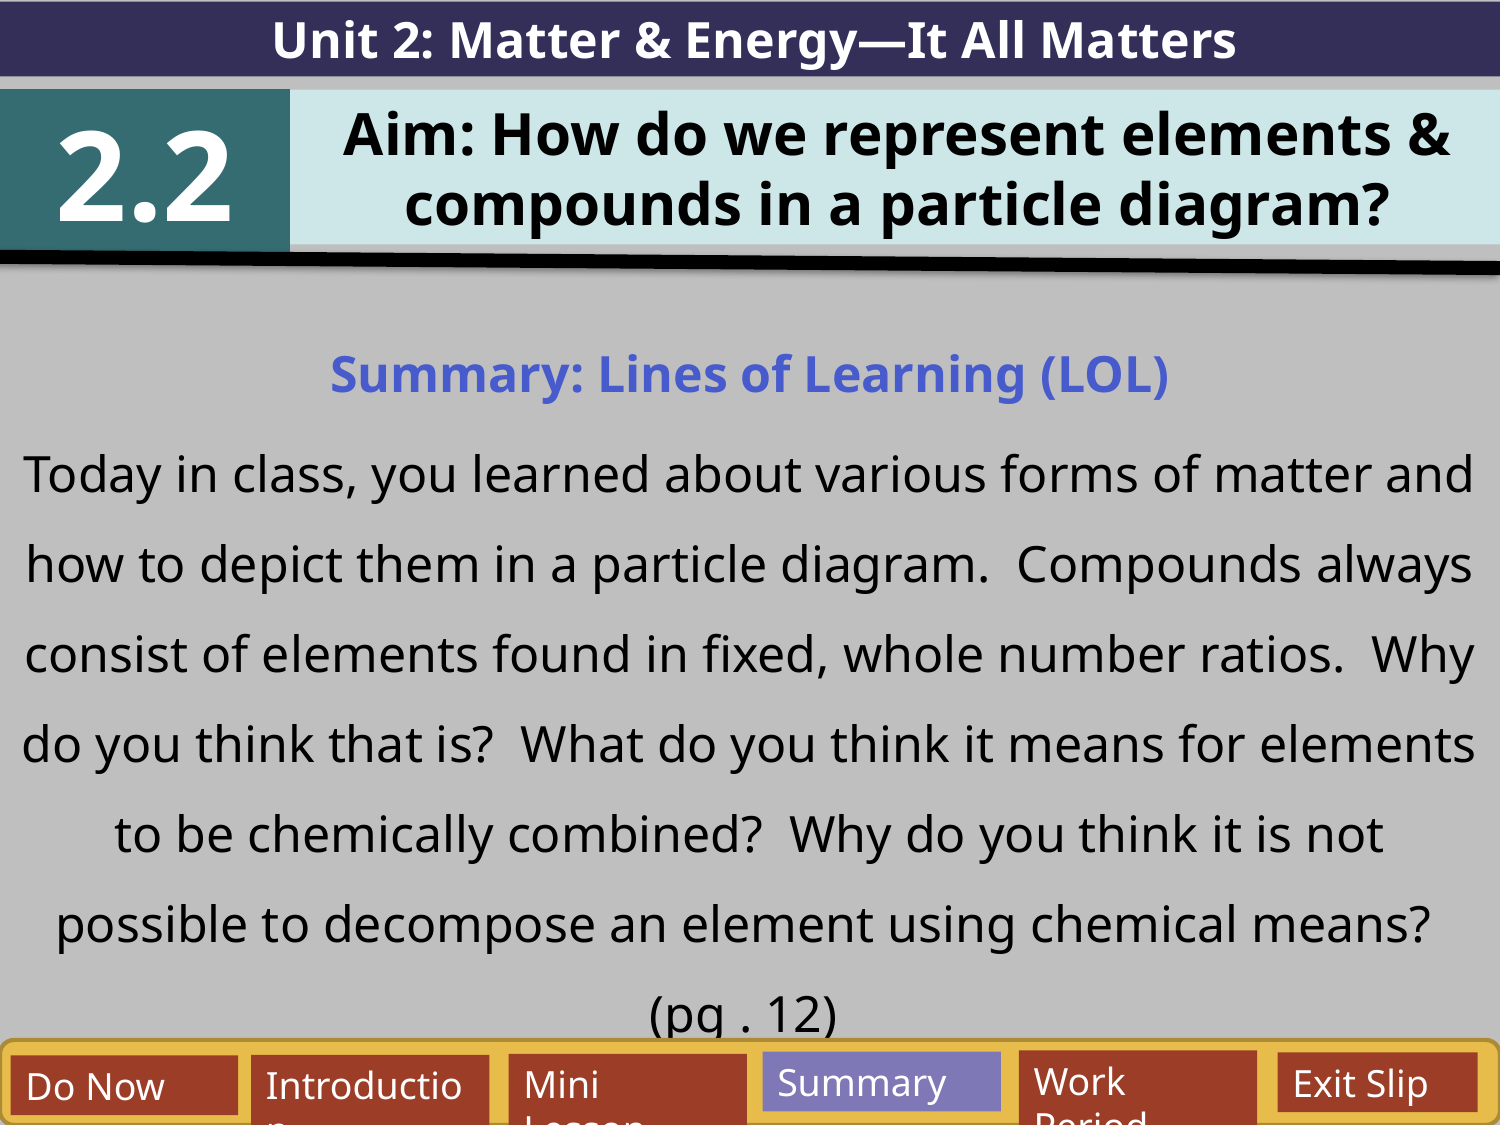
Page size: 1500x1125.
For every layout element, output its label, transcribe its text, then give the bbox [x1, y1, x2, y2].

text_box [0, 1039, 1500, 1125]
text_box 2.2 [0, 89, 290, 250]
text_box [0, 256, 1500, 269]
text_box Unit 2: Matter & Energy—It All Matters [0, 1, 1500, 77]
subtitle Summary: Lines of Learning (LOL) Today in class, you learned about various forms of matter and how to depict them in a particle diagram. Compounds always consist of elements found in fixed, whole number ratios. Why do you think that is? What do you think it means for elements to be chemically combined? Why do you think it is not possible to decompose an element using chemical means? (pg . 12) [0, 305, 1500, 1039]
text_box Aim: How do we represent elements & compounds in a particle diagram? [290, 89, 1500, 245]
